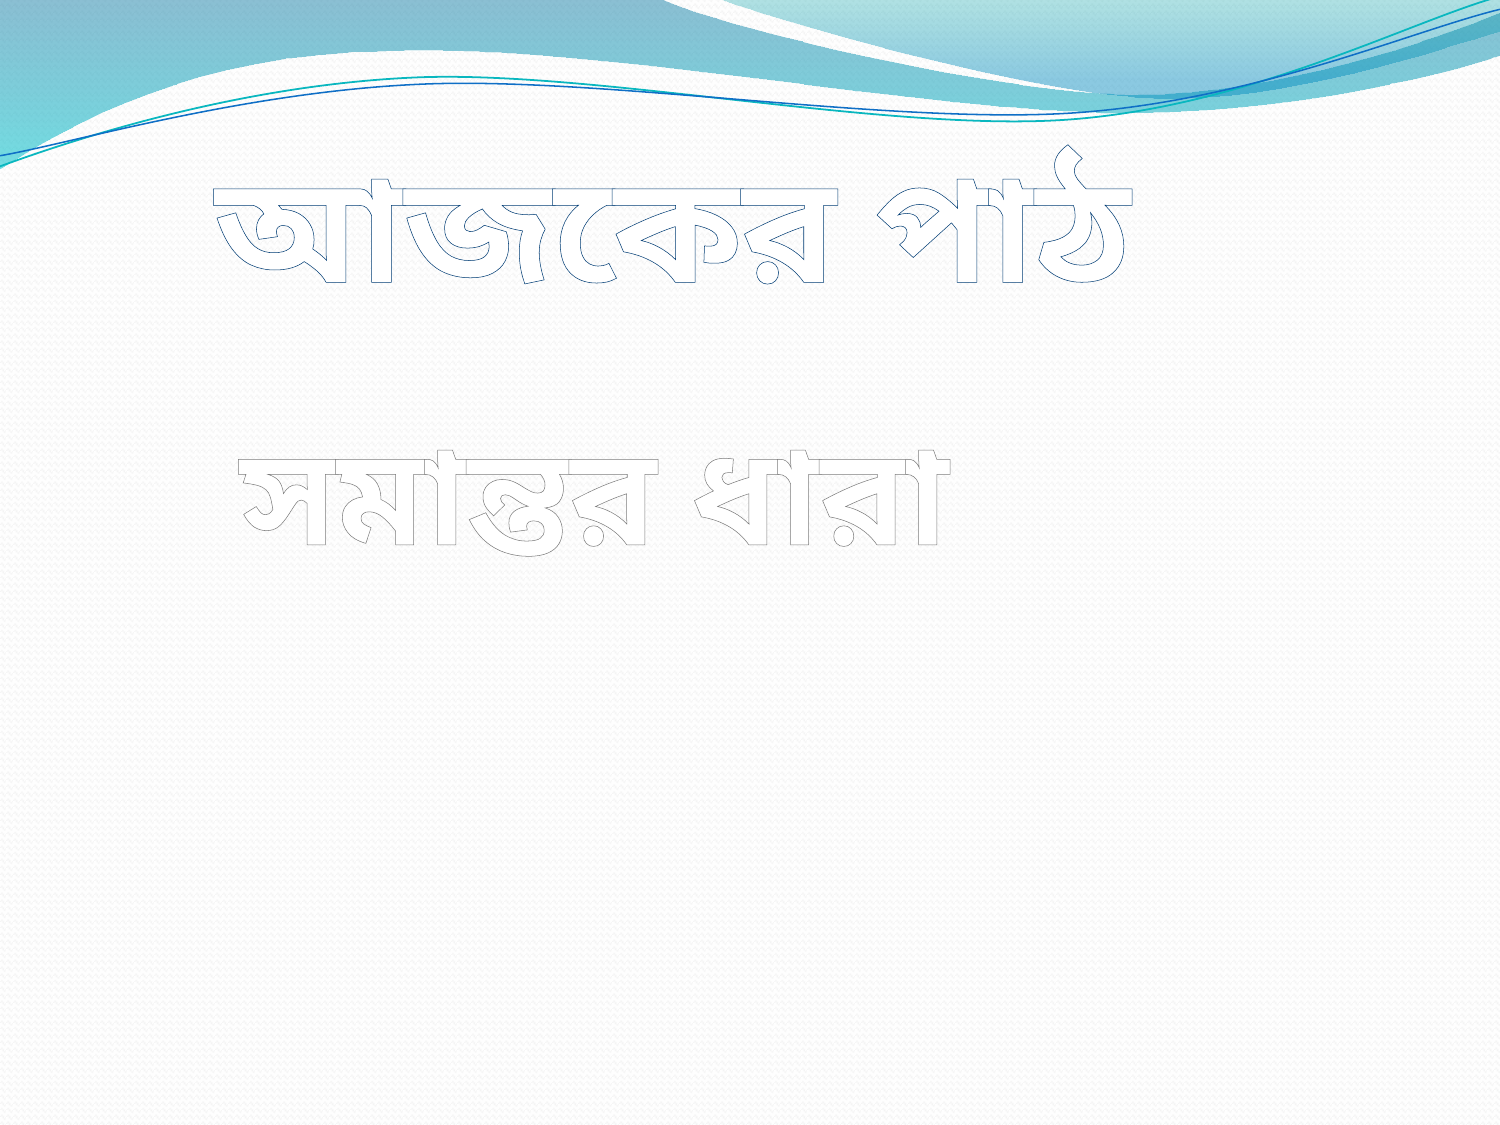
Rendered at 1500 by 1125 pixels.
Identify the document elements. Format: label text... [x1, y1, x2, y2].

text_box আজকের পাঠ [199, 124, 1238, 320]
text_box সমান্তর ধারা [225, 399, 1225, 580]
